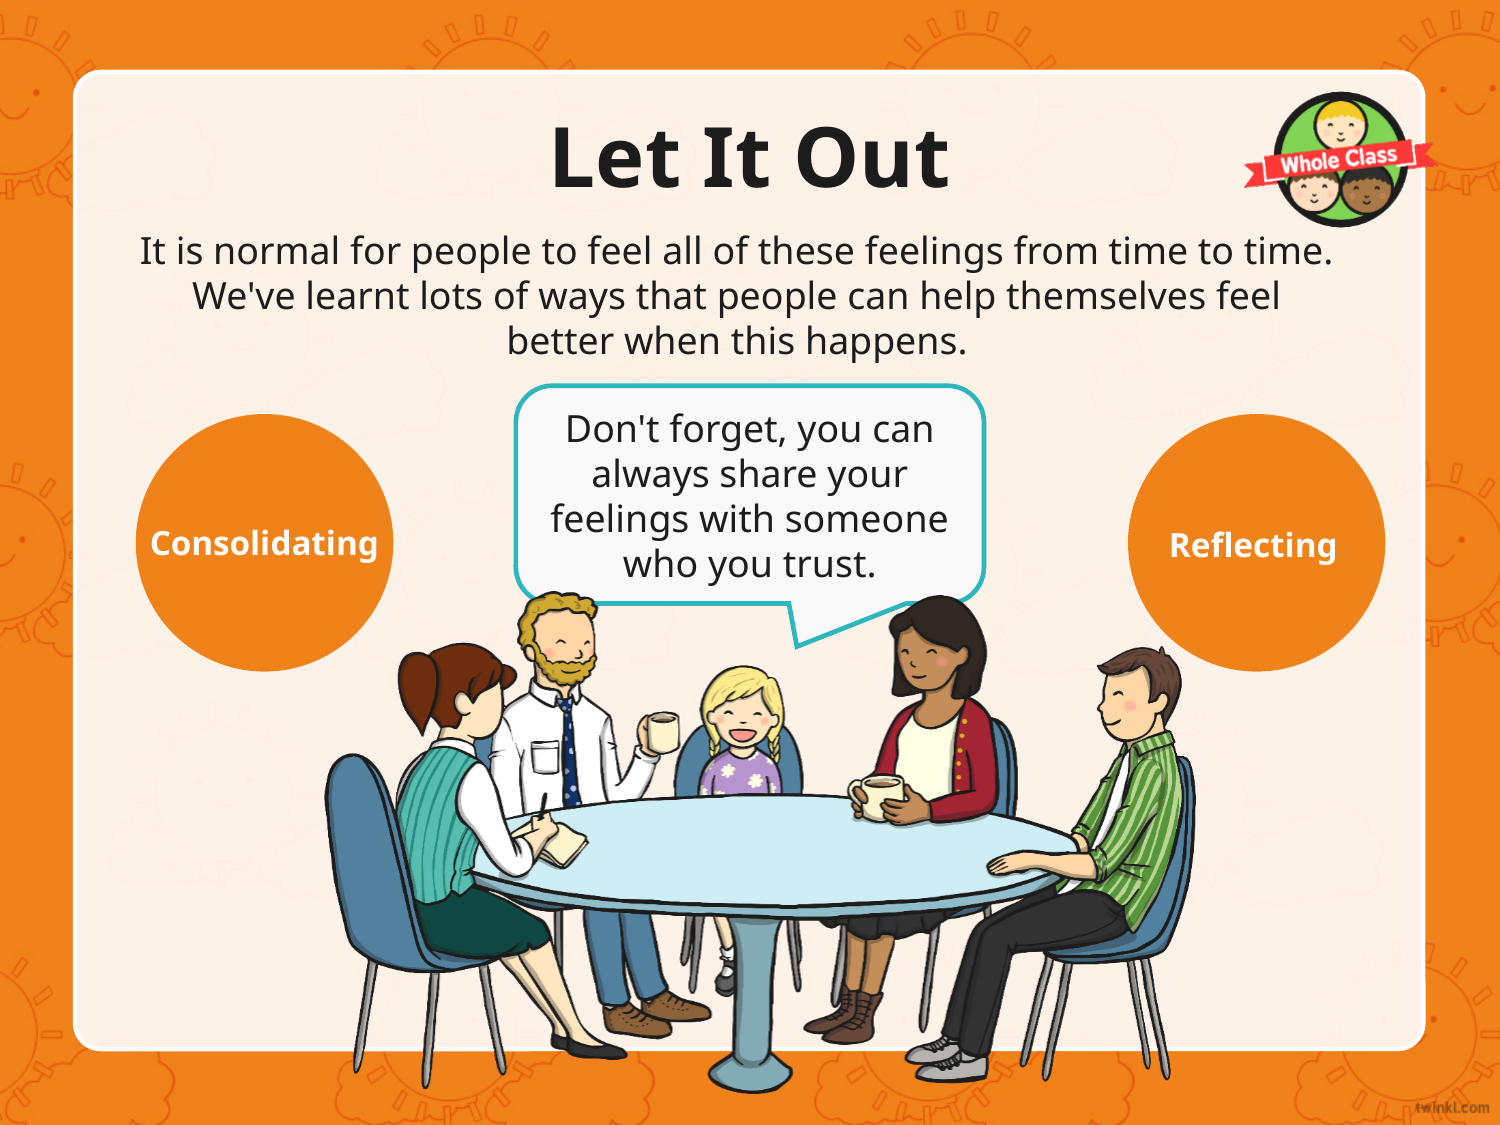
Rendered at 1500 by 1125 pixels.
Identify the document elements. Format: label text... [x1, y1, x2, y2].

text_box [135, 414, 394, 672]
title Let It Out [463, 77, 1037, 219]
text_box Don't forget, you can always share your feelings with someone who you trust. [514, 384, 986, 591]
text_box It is normal for people to feel all of these feelings from time to time. We've learnt lots of ways that people can help themselves feel better when this happens. [123, 219, 1351, 370]
picture [0, 0, 1500, 1125]
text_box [1127, 414, 1387, 672]
